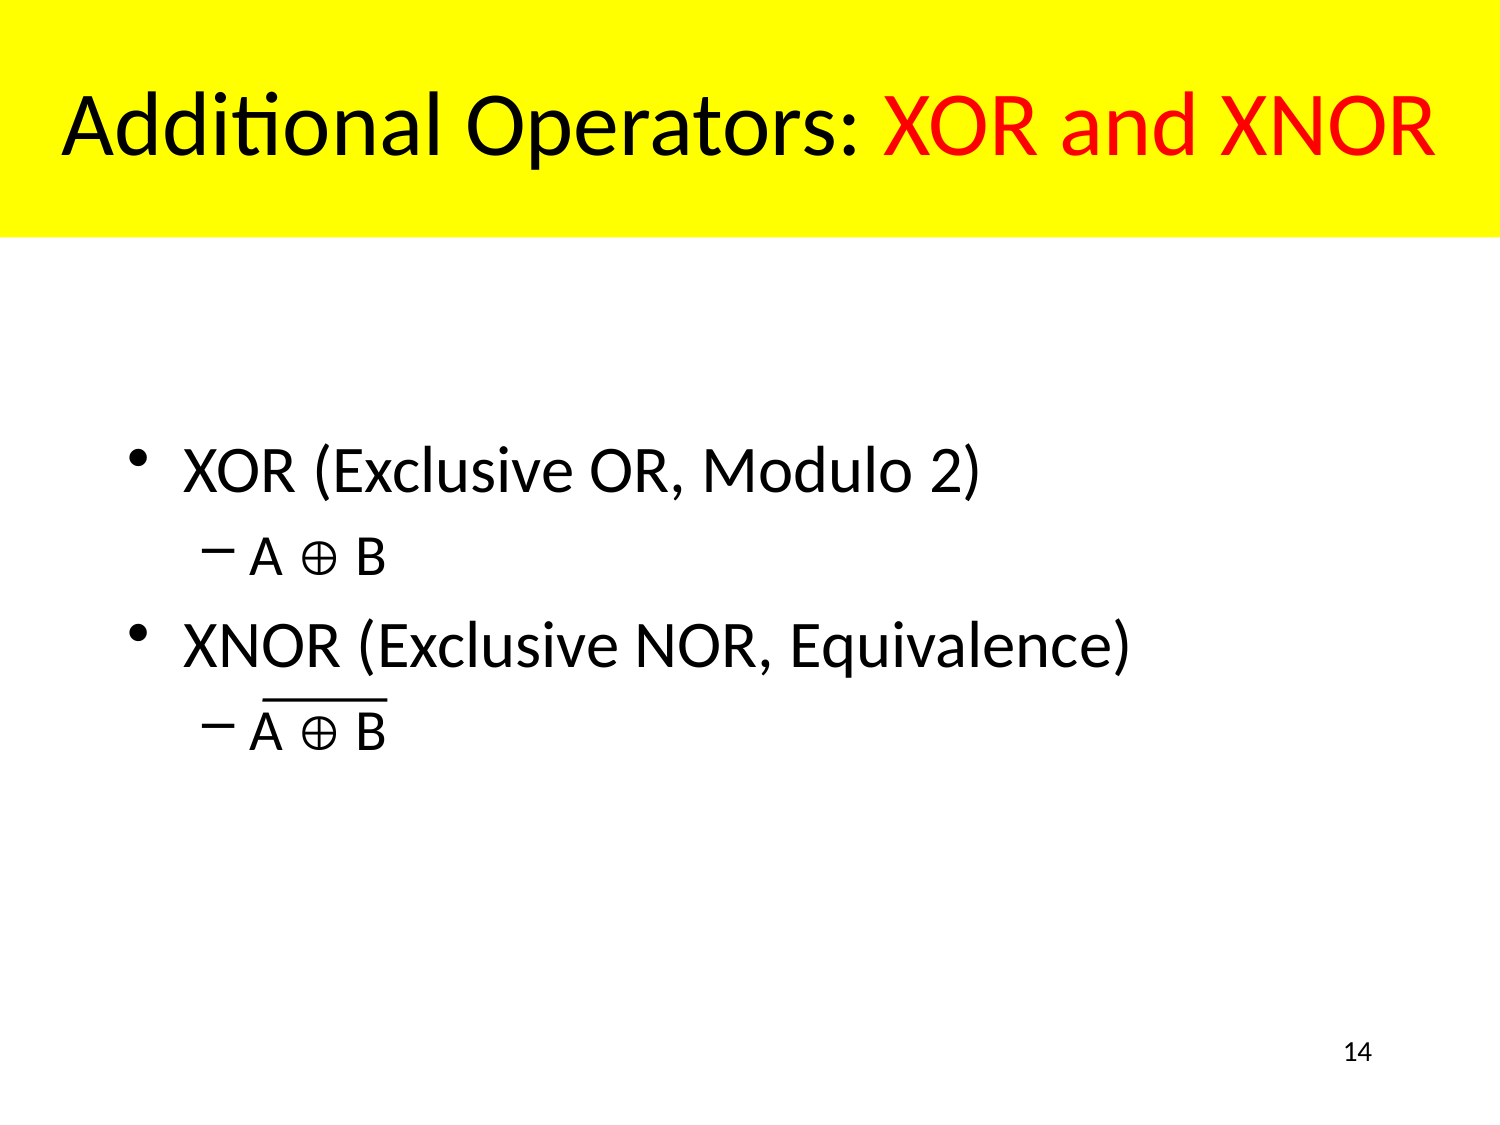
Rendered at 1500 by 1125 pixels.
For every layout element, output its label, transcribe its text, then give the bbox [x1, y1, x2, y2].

title Additional Operators: XOR and XNOR [0, 0, 1500, 238]
list XOR (Exclusive OR, Modulo 2) A Å B XNOR (Exclusive NOR, Equivalence) A Å B [112, 324, 1388, 1001]
slide_number 14 [1074, 1024, 1388, 1101]
